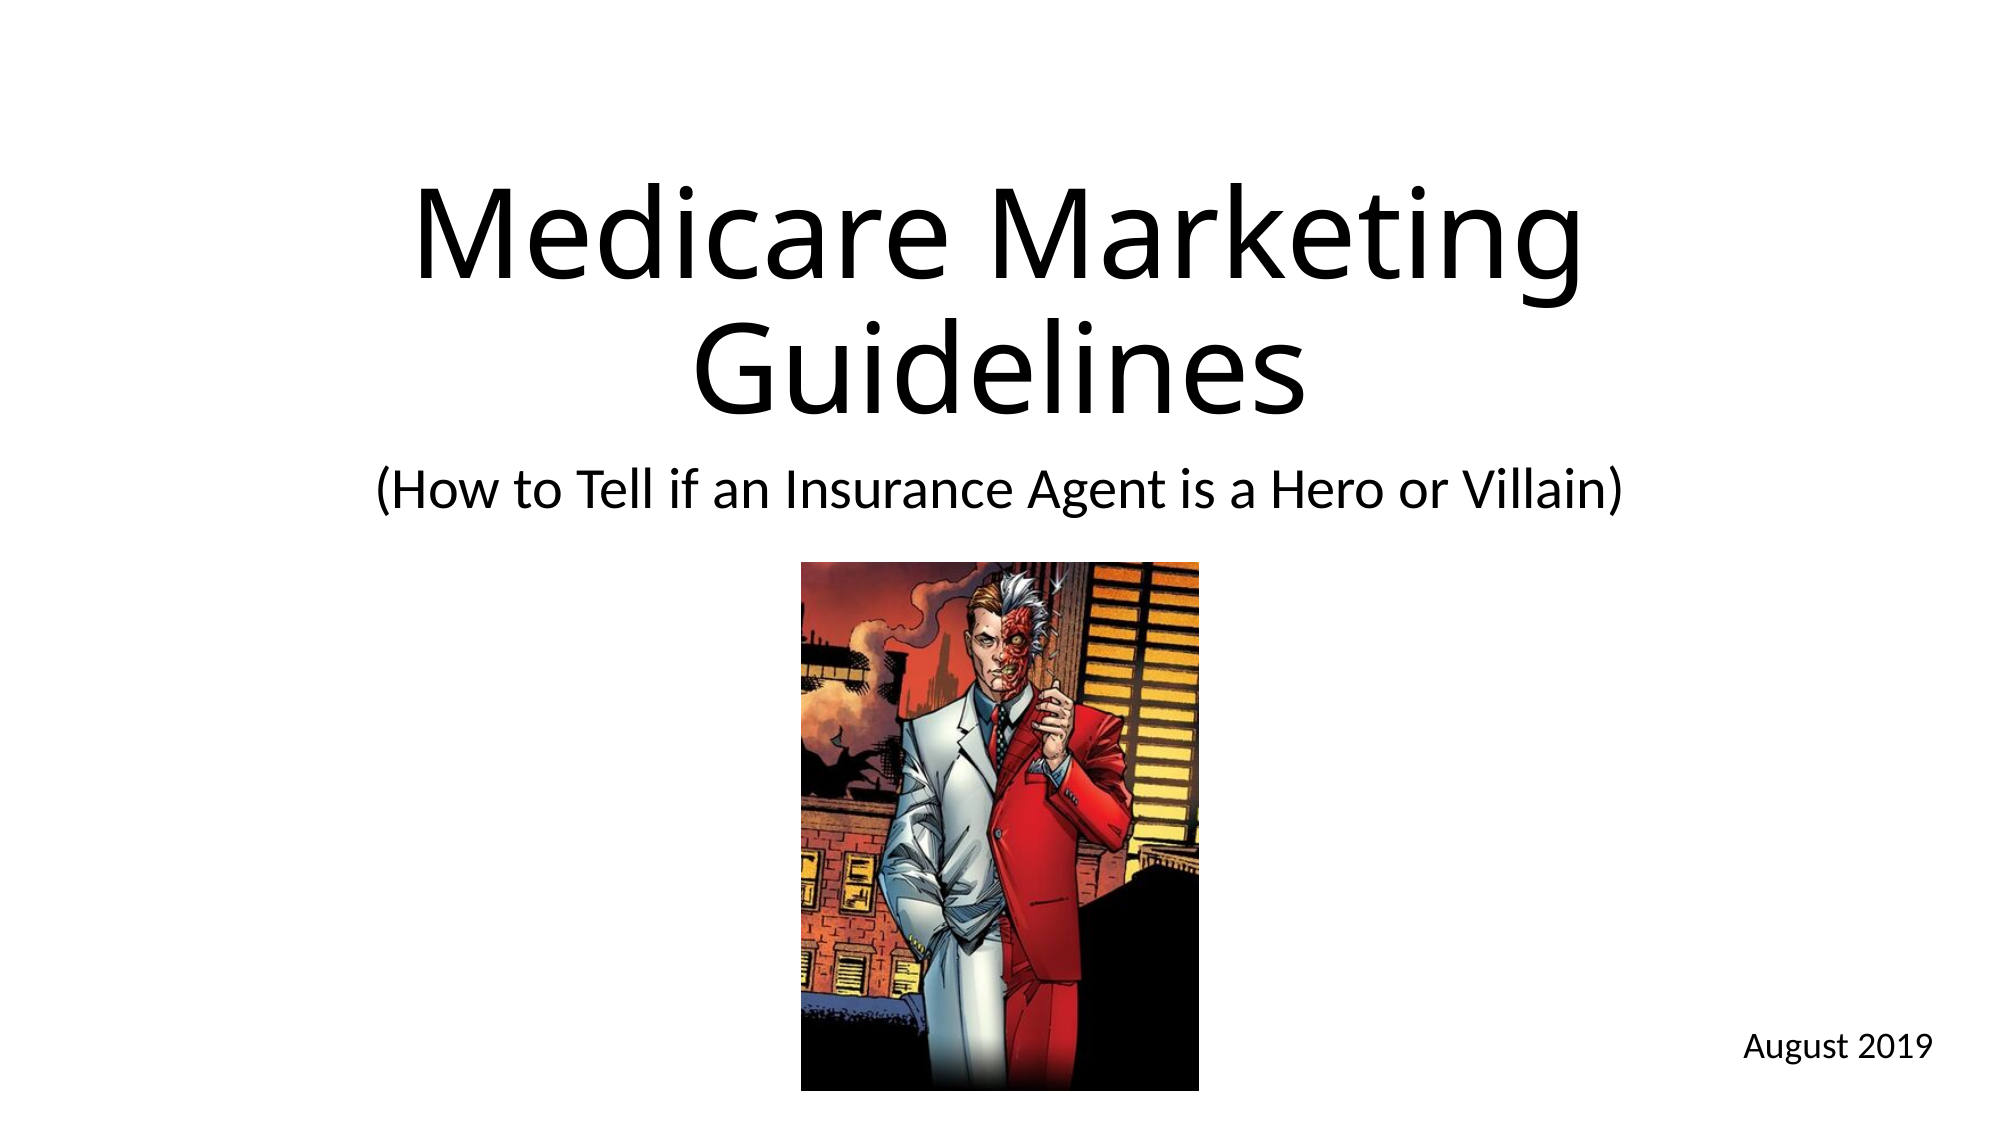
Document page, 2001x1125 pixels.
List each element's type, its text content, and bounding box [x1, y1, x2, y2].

subtitle (How to Tell if an Insurance Agent is a Hero or Villain) [249, 451, 1750, 563]
title Medicare Marketing Guidelines [249, 123, 1750, 449]
text_box August 2019 [1728, 1013, 1973, 1074]
picture [801, 562, 1199, 1091]
